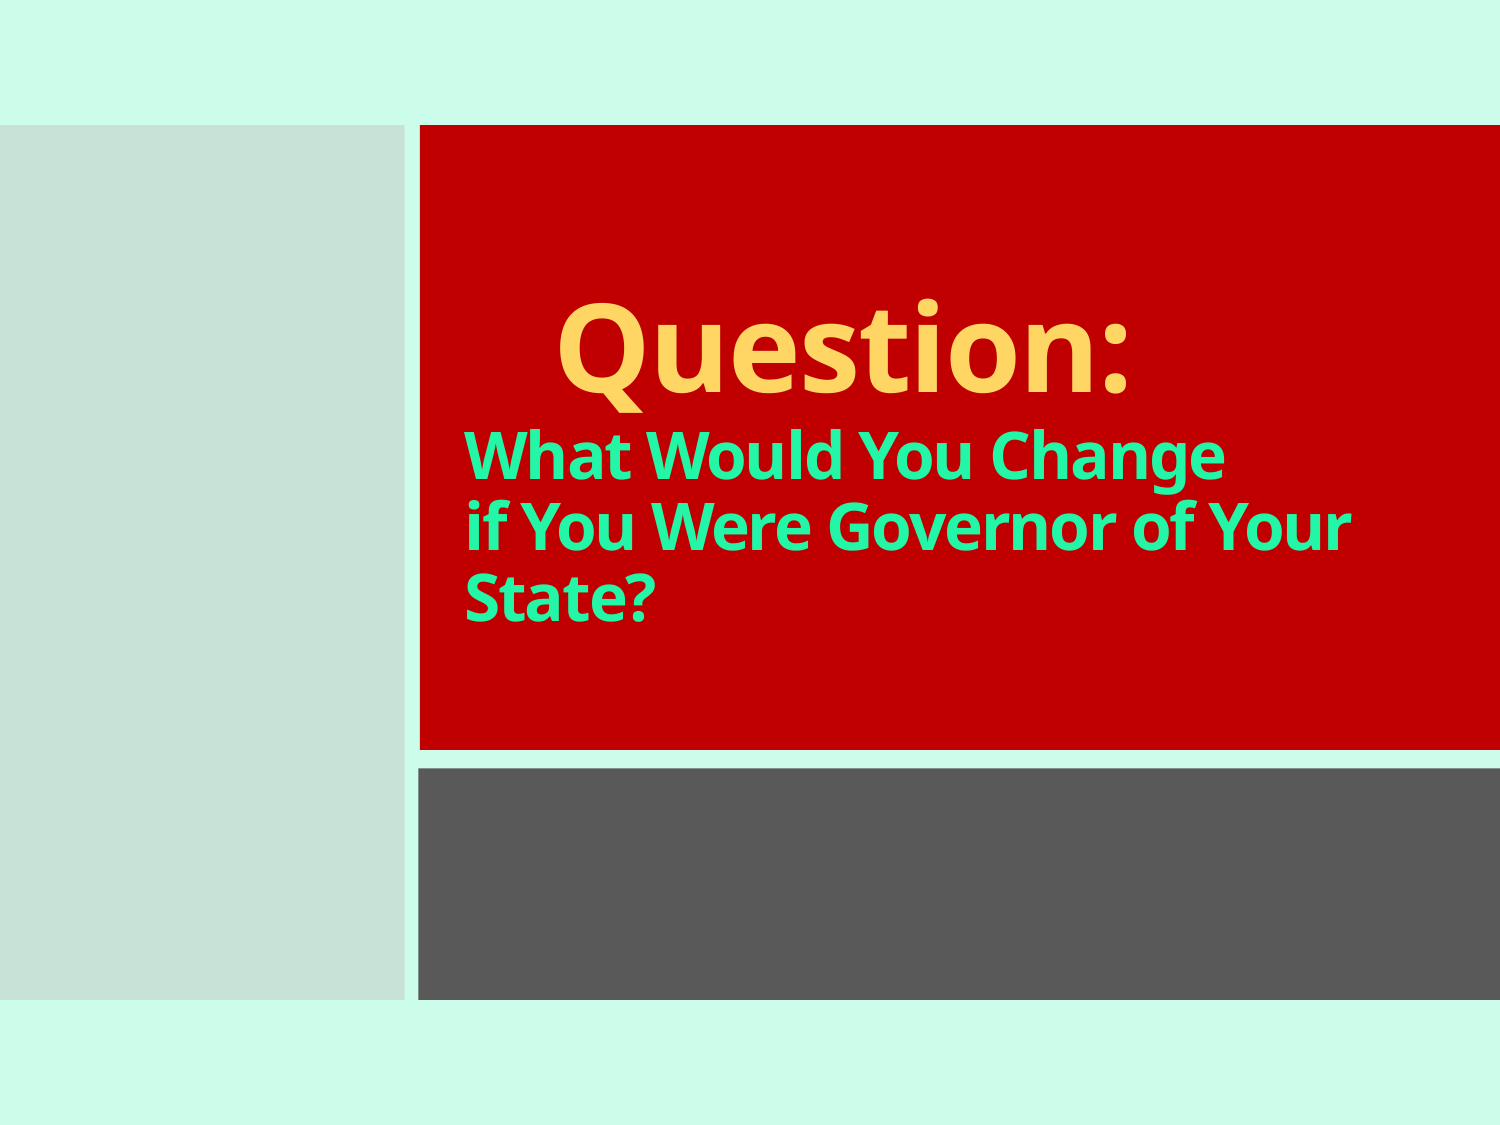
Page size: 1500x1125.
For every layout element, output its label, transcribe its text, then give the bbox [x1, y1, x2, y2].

text_box [0, 0, 1500, 1125]
text_box [419, 124, 1500, 751]
text_box Question: [539, 261, 1148, 425]
title What Would You Change if You Were Governor of Your State? [449, 283, 1477, 644]
text_box [0, 124, 406, 1001]
text_box [417, 768, 1500, 1001]
